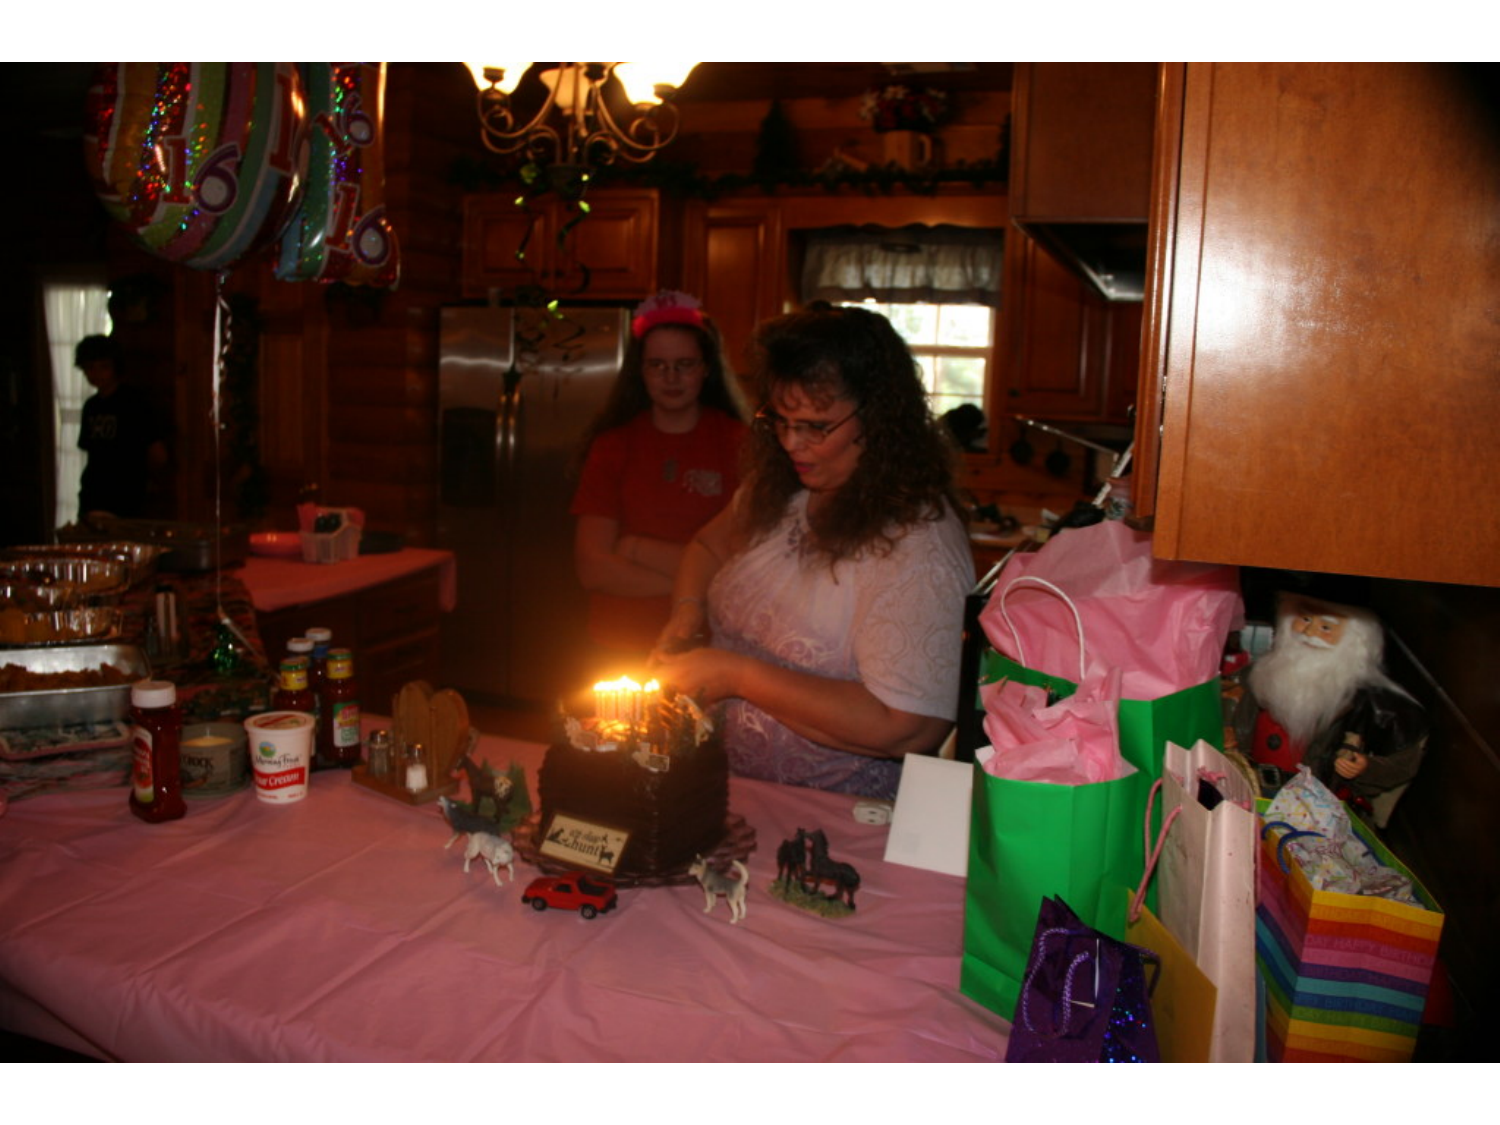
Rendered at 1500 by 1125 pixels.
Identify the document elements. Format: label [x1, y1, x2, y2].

picture [0, 61, 1500, 1063]
